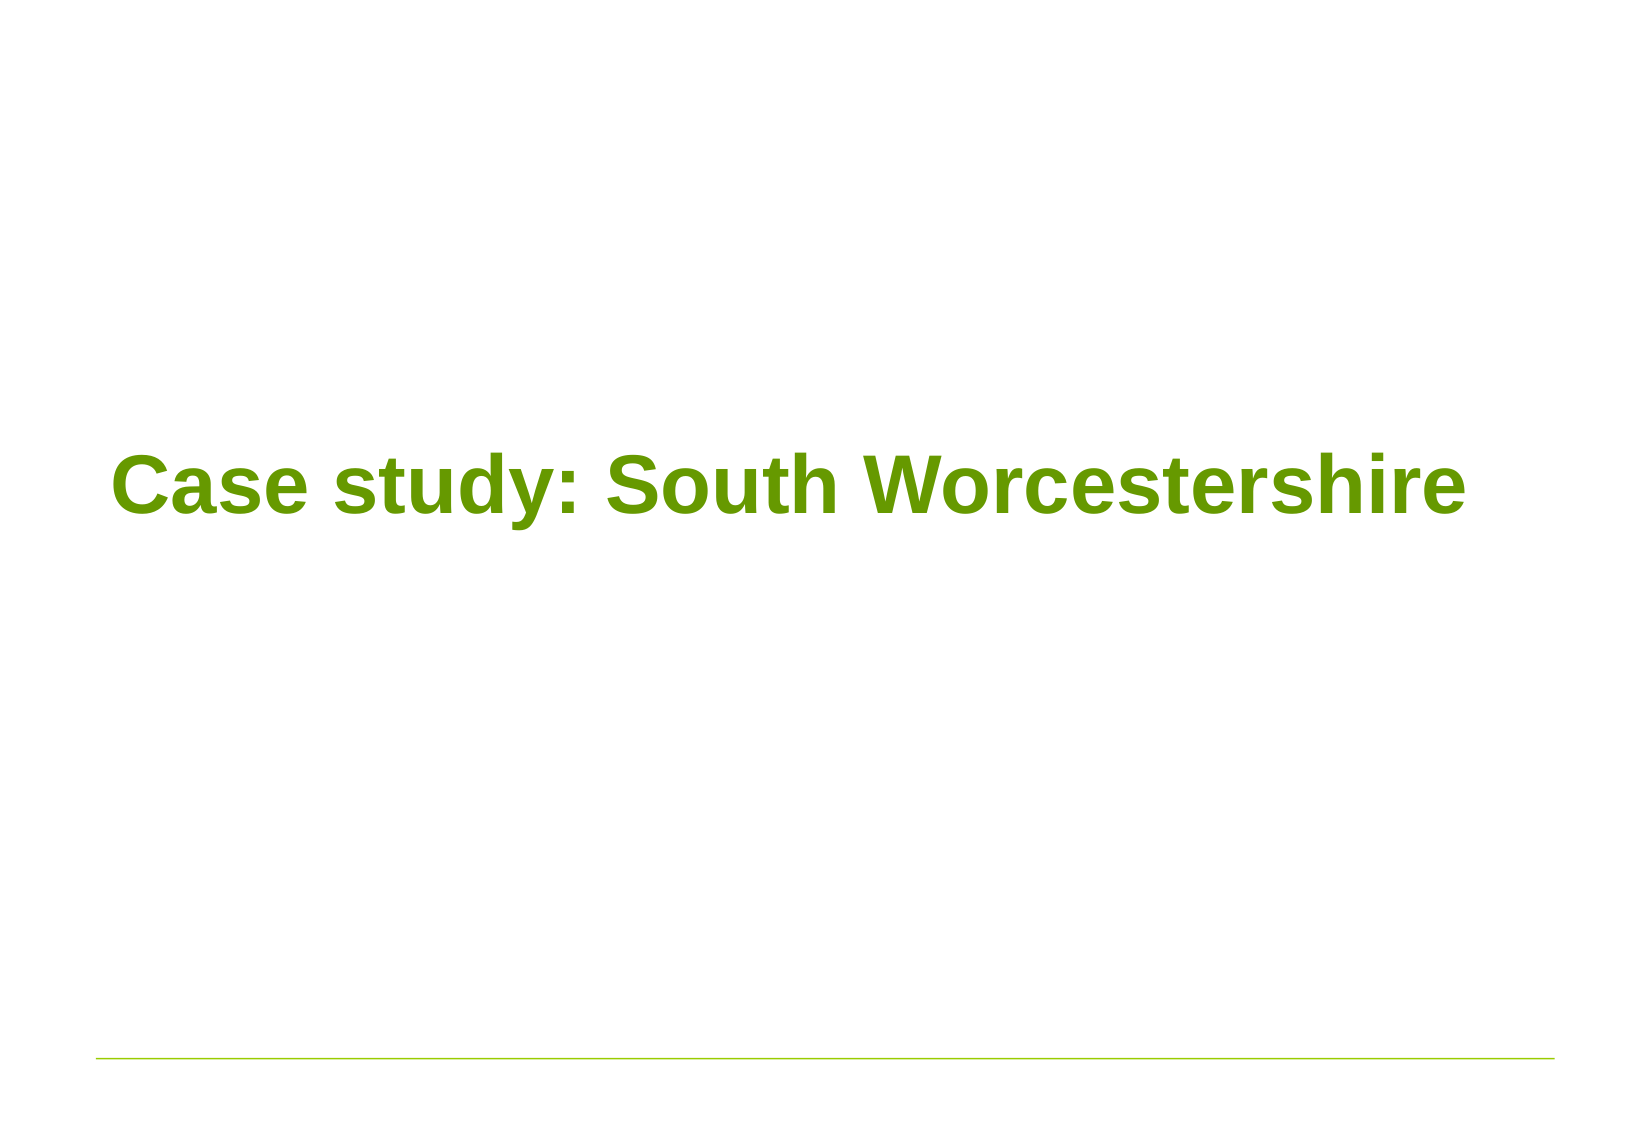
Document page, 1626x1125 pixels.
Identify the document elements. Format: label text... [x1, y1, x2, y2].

title Case study: South Worcestershire [95, 386, 1559, 575]
